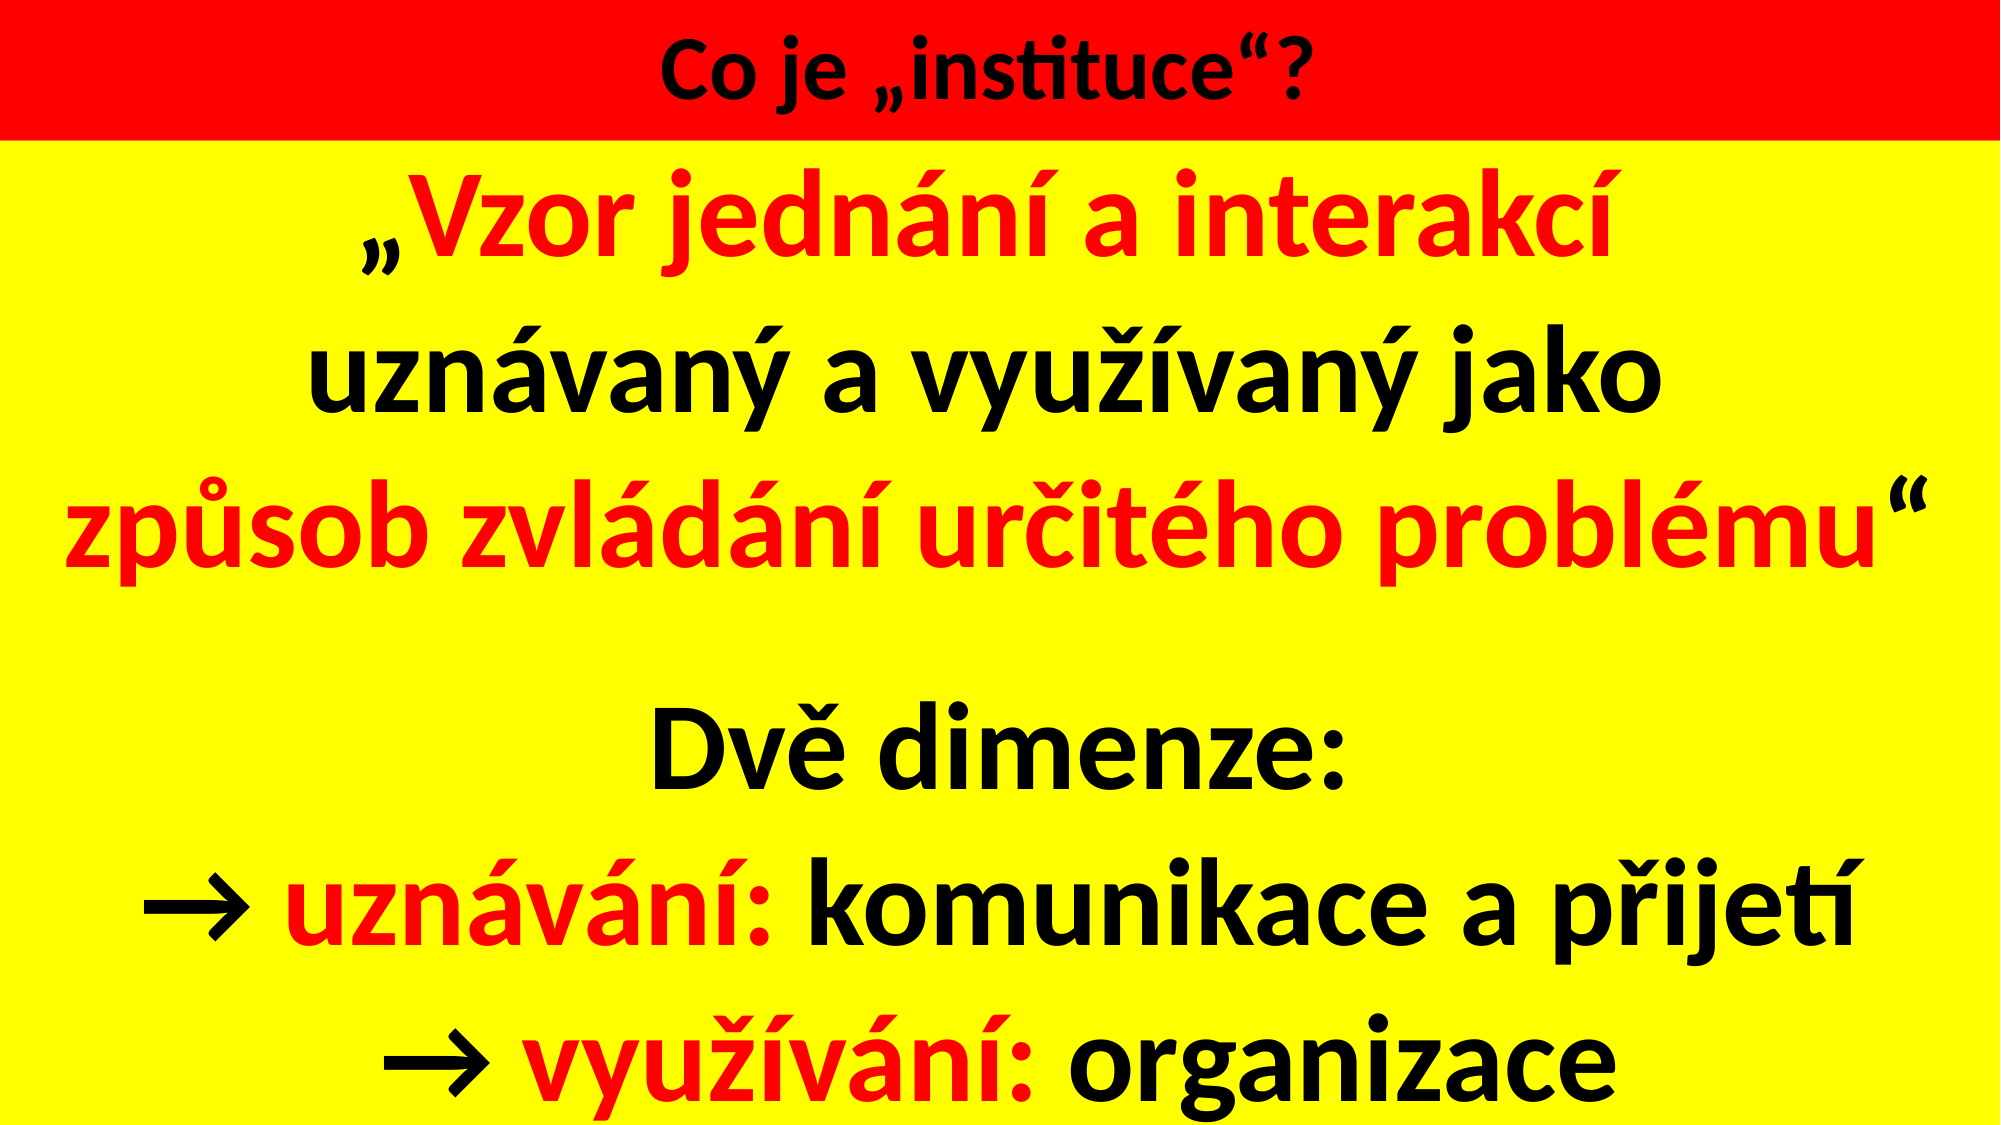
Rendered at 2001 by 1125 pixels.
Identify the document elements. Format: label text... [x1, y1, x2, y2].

title Co je „instituce“? [0, 0, 2000, 140]
list „Vzor jednání a interakcí uznávaný a využívaný jako způsob zvládání určitého problému“ Dvě dimenze: → uznávání: komunikace a přijetí → využívání: organizace [0, 140, 2000, 1125]
